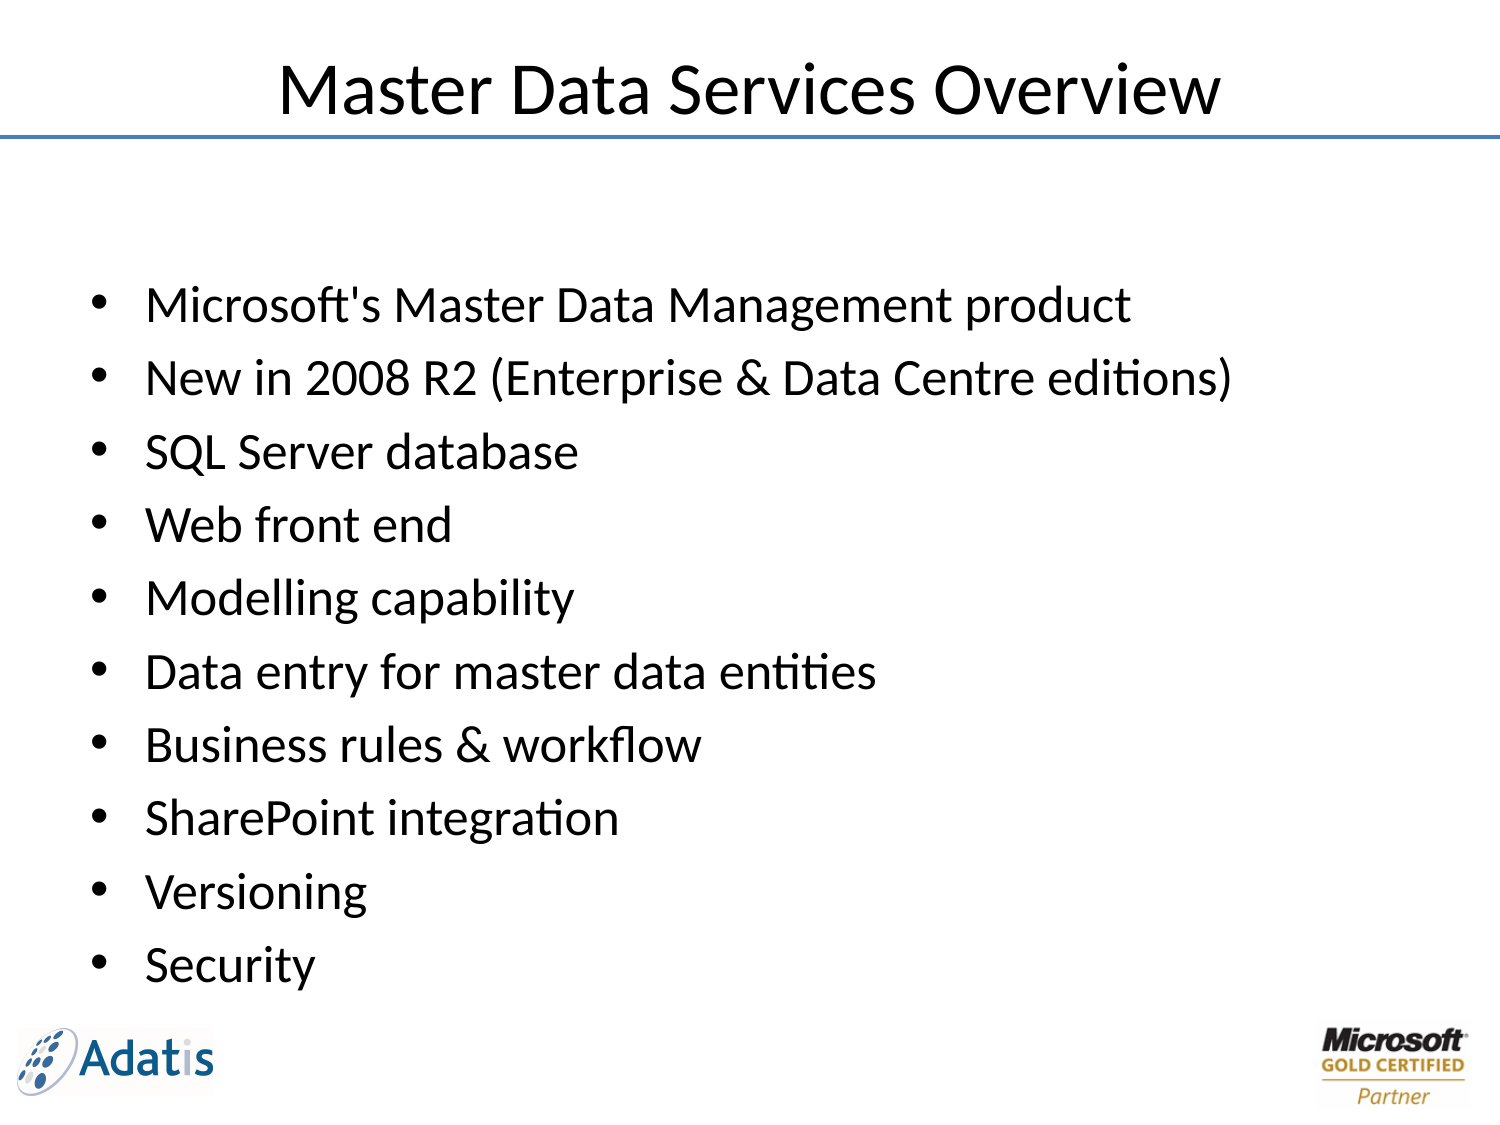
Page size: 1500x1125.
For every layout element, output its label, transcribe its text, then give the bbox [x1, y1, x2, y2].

title Master Data Services Overview [75, 30, 1425, 138]
picture [1316, 1008, 1471, 1118]
picture [17, 1028, 213, 1096]
list Microsoft's Master Data Management product New in 2008 R2 (Enterprise & Data Centre editions) SQL Server database Web front end Modelling capability Data entry for master data entities Business rules & workflow SharePoint integration Versioning Security [75, 262, 1425, 1005]
